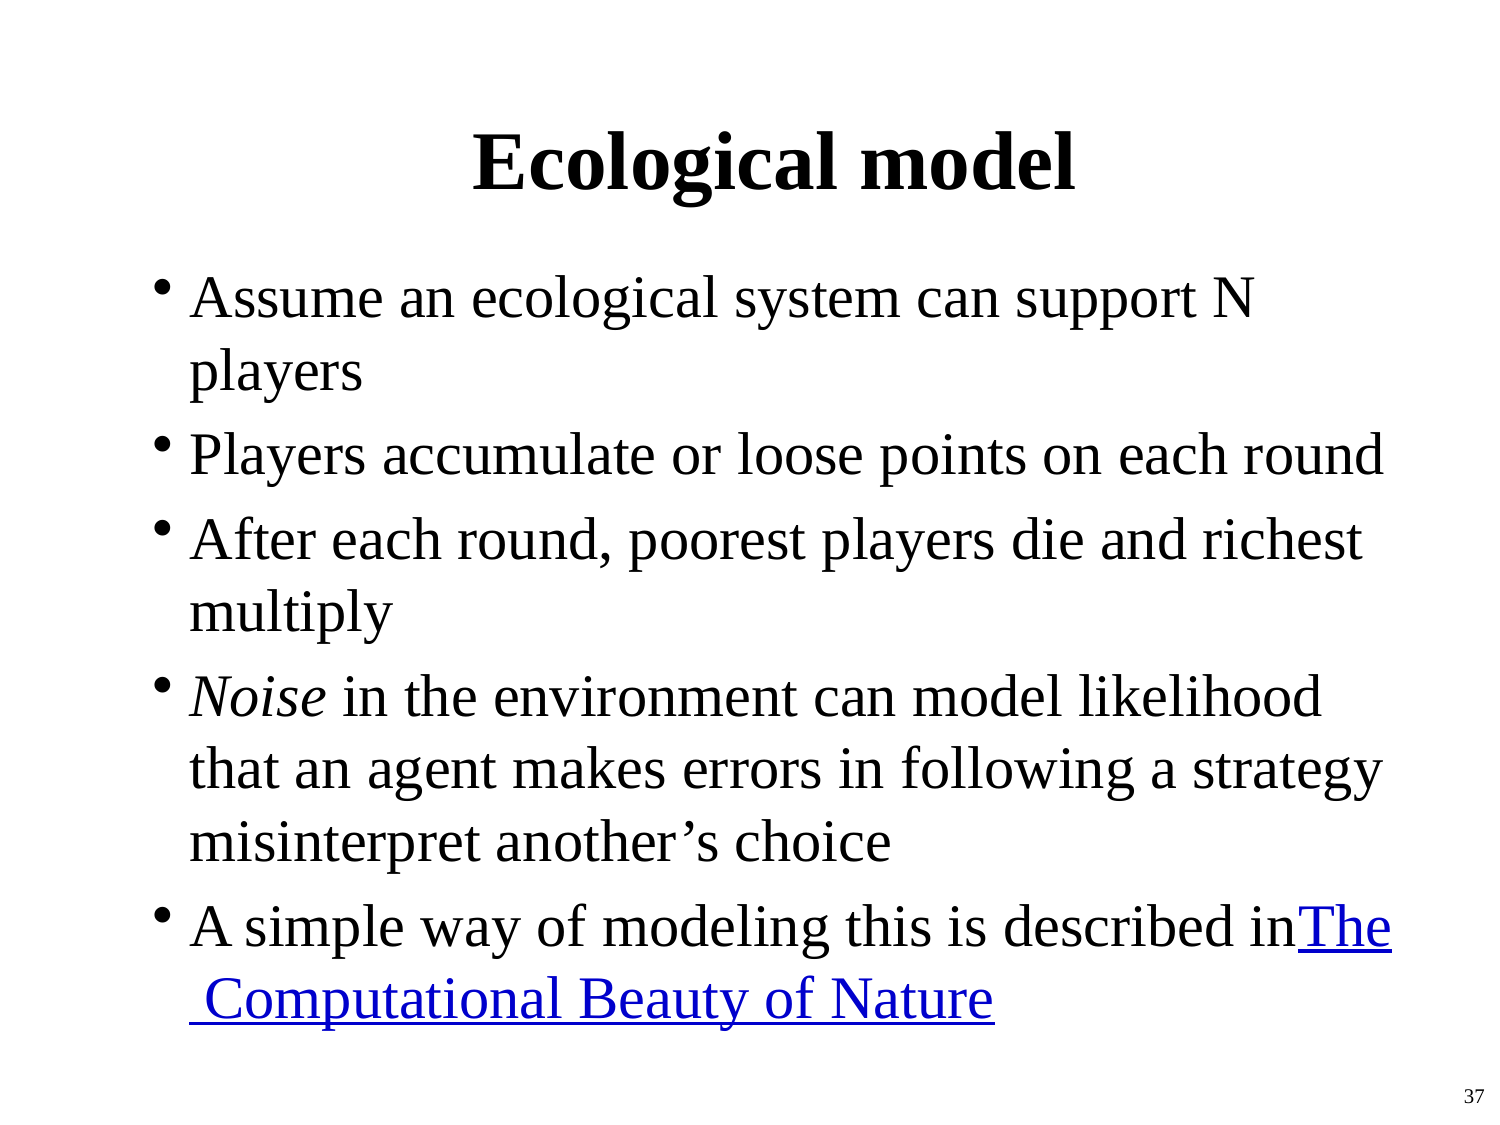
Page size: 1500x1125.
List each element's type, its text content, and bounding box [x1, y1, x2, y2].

slide_number 37 [1187, 1074, 1500, 1125]
list Assume an ecological system can support N players Players accumulate or loose points on each round After each round, poorest players die and richest multiply Noise in the environment can model likelihood that an agent makes errors in following a strategy misinterpret another’s choice A simple way of modeling this is described inThe Computational Beauty of Nature [137, 249, 1413, 1013]
title Ecological model [137, 62, 1413, 249]
